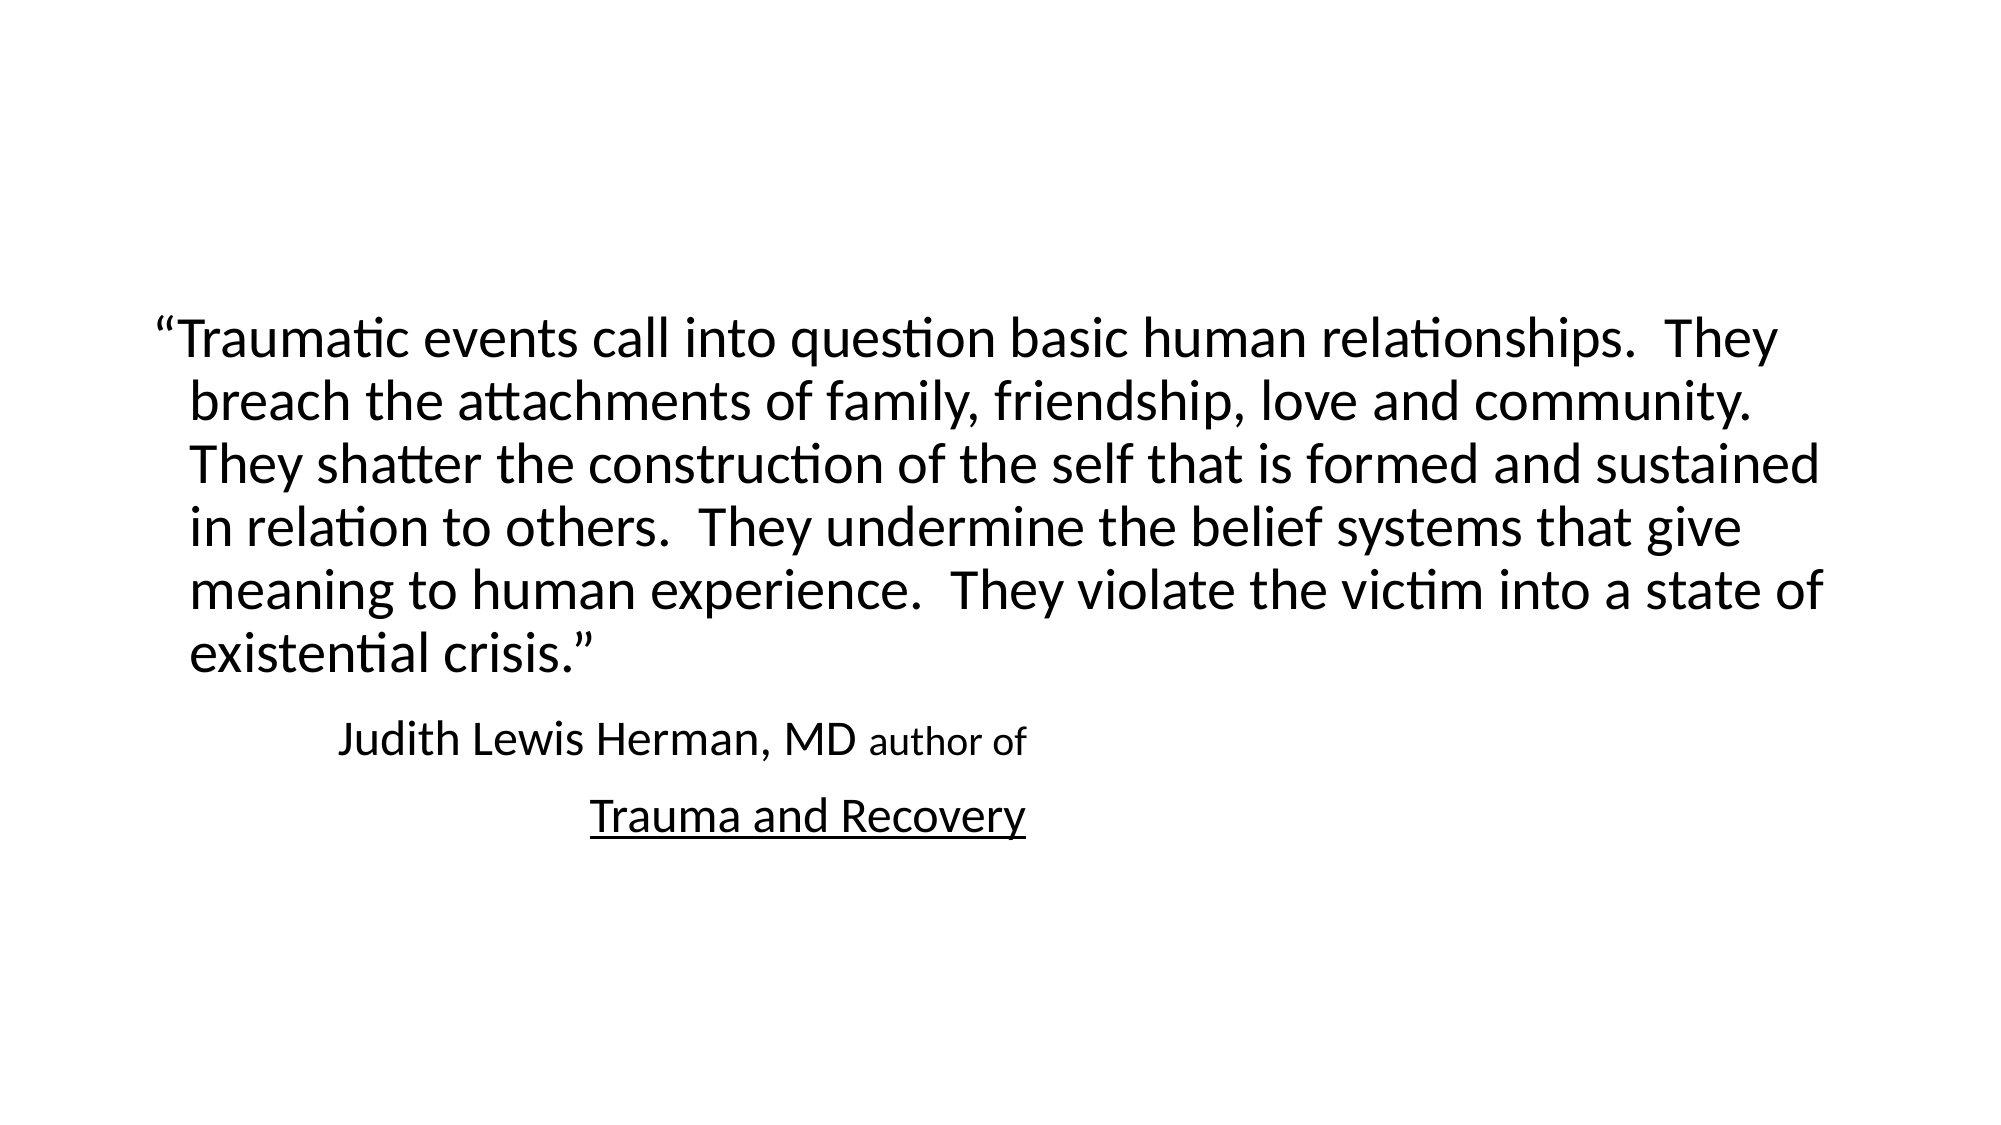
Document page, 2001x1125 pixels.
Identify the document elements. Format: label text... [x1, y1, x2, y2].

list “Traumatic events call into question basic human relationships. They breach the attachments of family, friendship, love and community. They shatter the construction of the self that is formed and sustained in relation to others. They undermine the belief systems that give meaning to human experience. They violate the victim into a state of existential crisis.” Judith Lewis Herman, MD author of Trauma and Recovery [137, 299, 1863, 1014]
